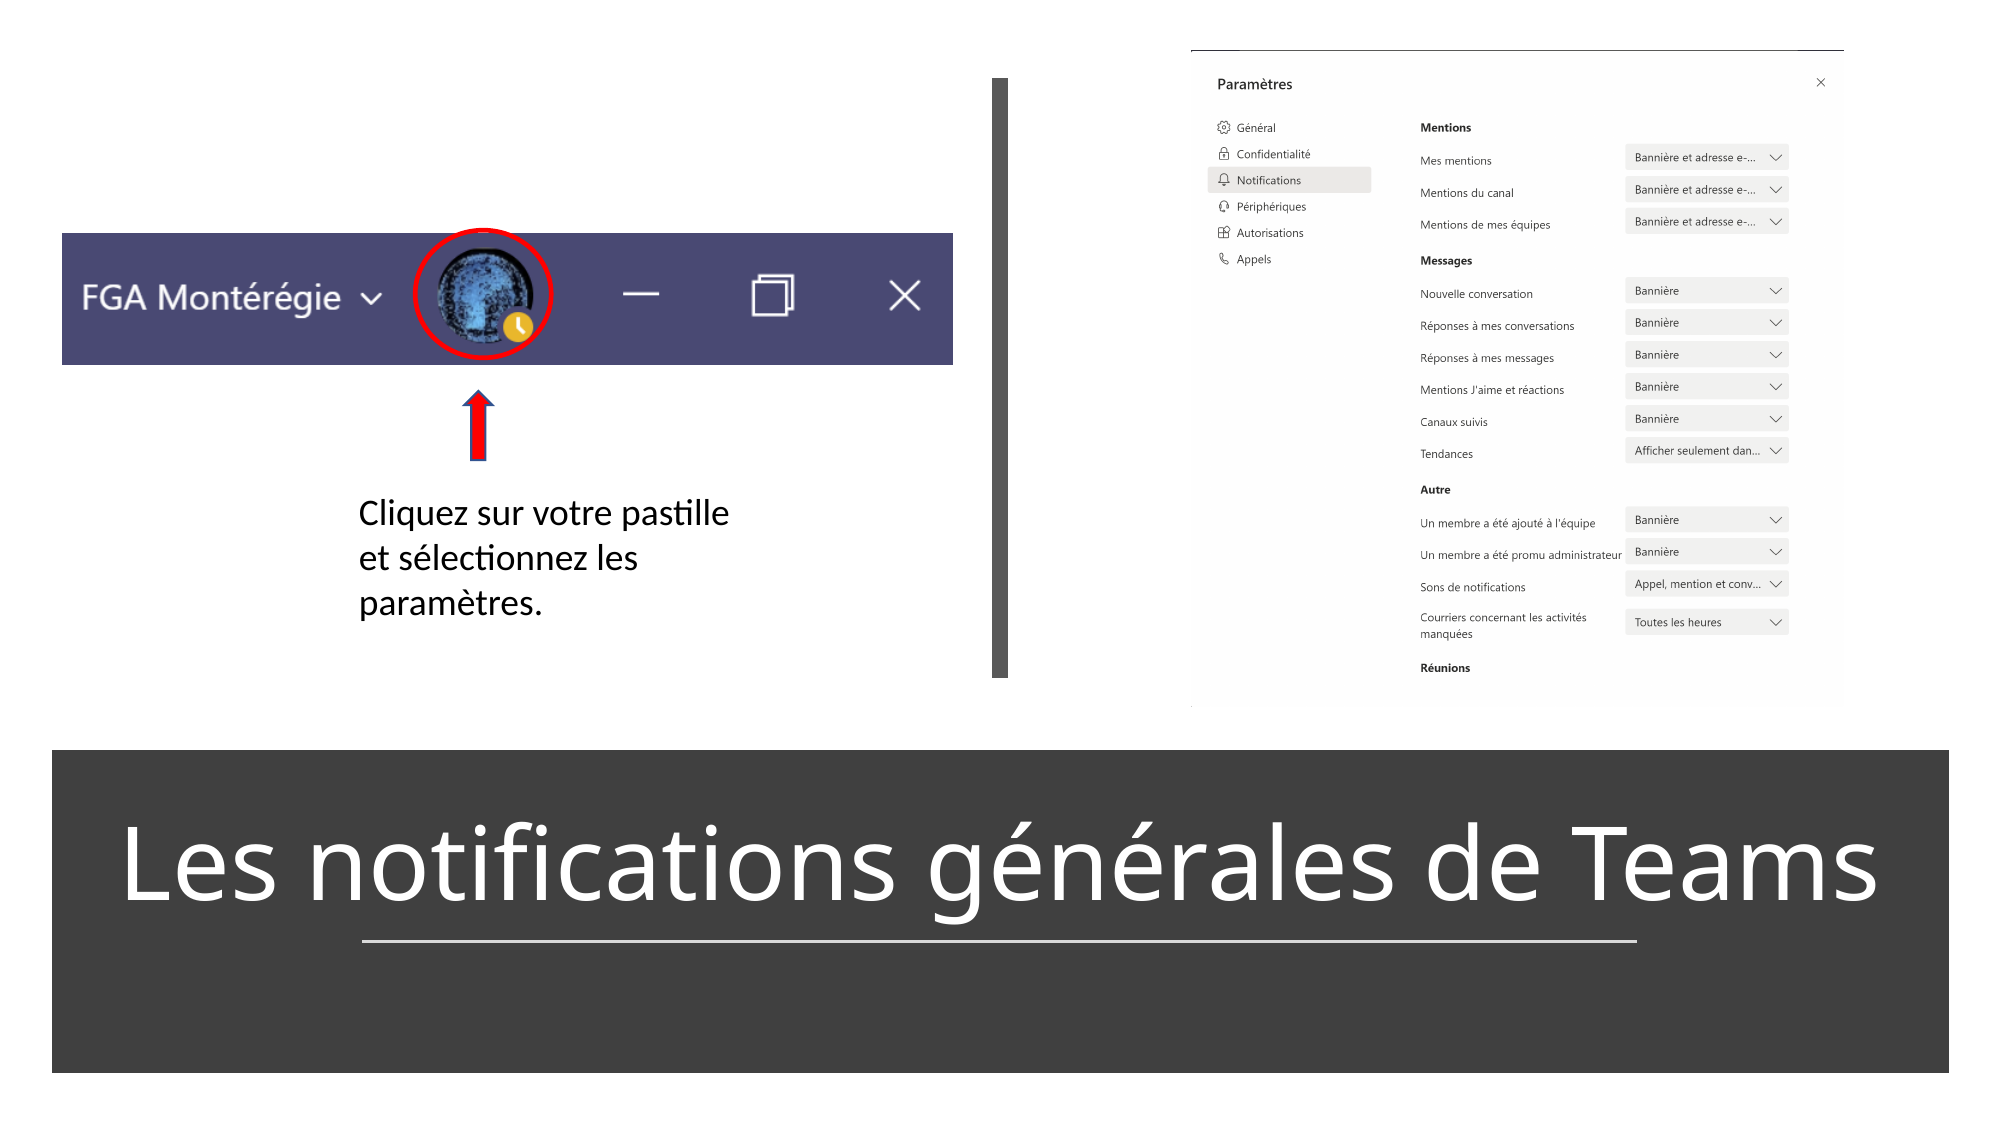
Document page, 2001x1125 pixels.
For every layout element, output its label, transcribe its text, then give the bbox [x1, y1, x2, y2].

text_box [459, 229, 507, 233]
text_box [461, 389, 496, 462]
picture [61, 233, 953, 365]
text_box [61, 759, 1939, 1064]
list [1191, 50, 1844, 707]
text_box Cliquez sur votre pastille et sélectionnez les paramètres. [344, 480, 747, 631]
title Les notifications générales de Teams [86, 780, 1914, 933]
